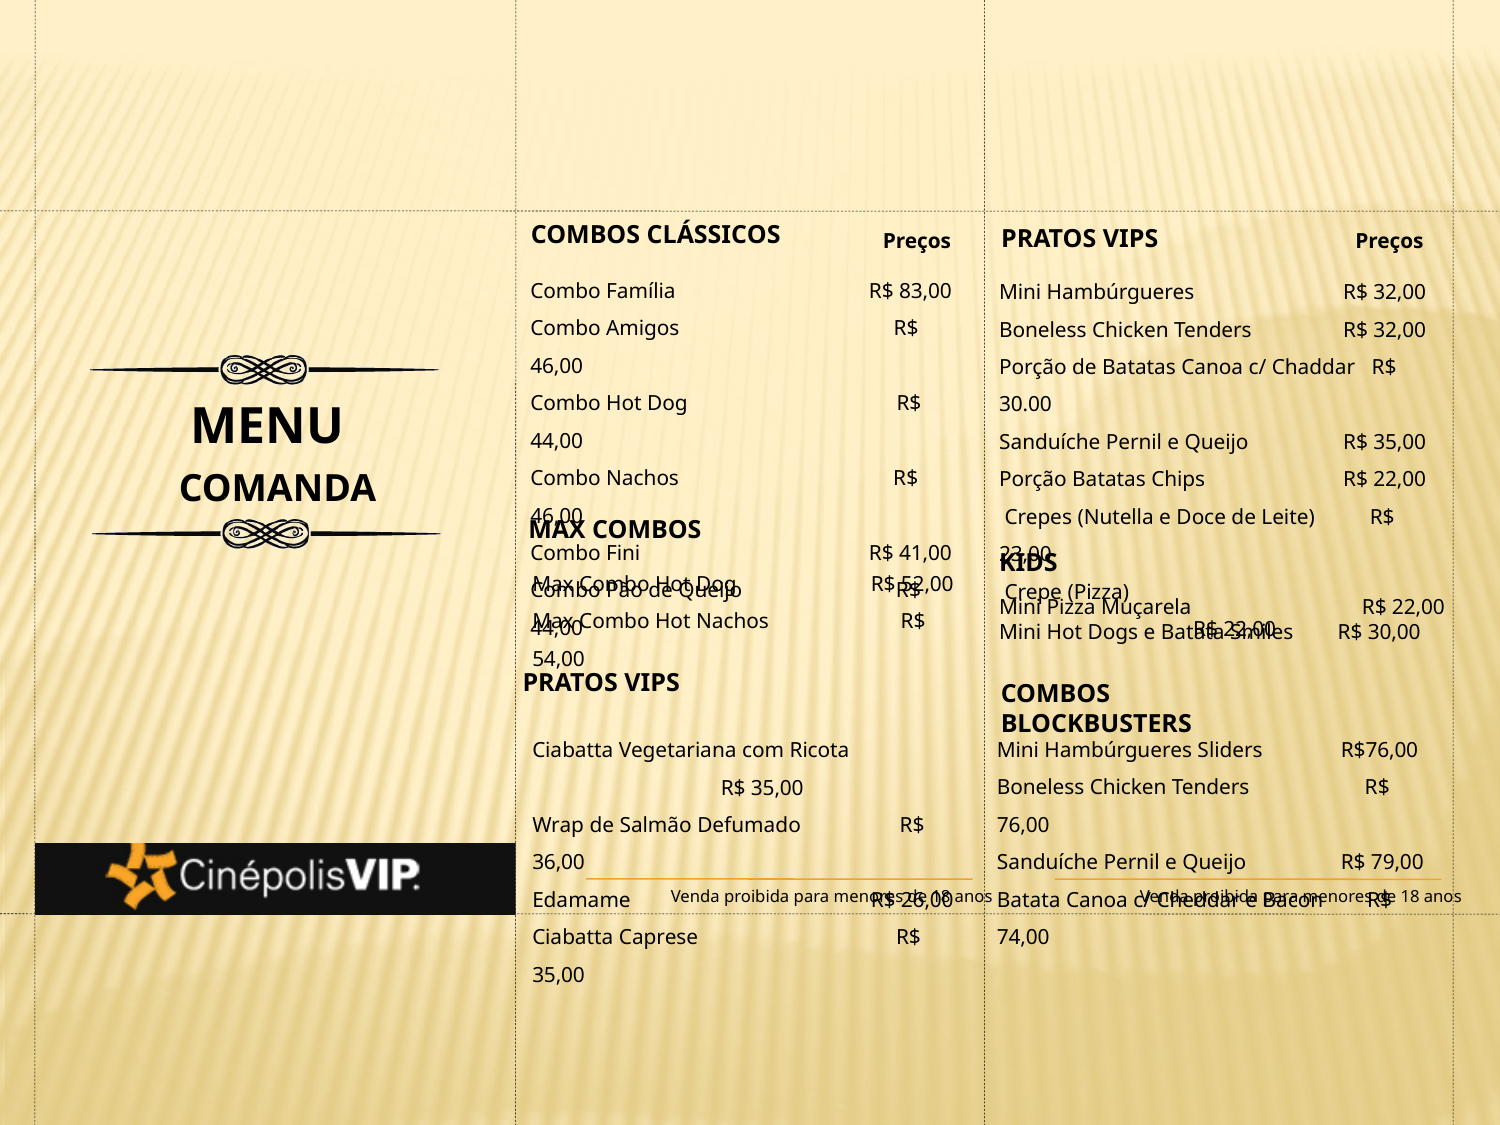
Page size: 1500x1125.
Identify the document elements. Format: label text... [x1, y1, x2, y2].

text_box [81, 351, 458, 552]
text_box Combo Família R$ 83,00 Combo Amigos R$ 46,00 Combo Hot Dog R$ 44,00 Combo Nachos R$ 46,00 Combo Fini R$ 41,00 Combo Pão de Queijo R$ 44,00 [515, 277, 984, 504]
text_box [985, 214, 1500, 261]
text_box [515, 210, 1033, 261]
text_box Mini Hambúrgueres R$ 32,00 Boneless Chicken Tenders R$ 32,00 Porção de Batatas Canoa c/ Chaddar R$ 30.00 Sanduíche Pernil e Queijo R$ 35,00 Porção Batatas Chips R$ 22,00 Crepes (Nutella e Doce de Leite) R$ 23,00 Crepe (Pizza) R$ 22,00 [984, 278, 1454, 536]
text_box Ciabatta Vegetariana com Ricota R$ 35,00 Wrap de Salmão Defumado R$ 36,00 Edamame R$ 26,00 Ciabatta Caprese R$ 35,00 [517, 931, 987, 1069]
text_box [491, 505, 1020, 564]
picture [34, 843, 516, 915]
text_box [1054, 878, 1489, 915]
text_box Max Combo Hot Dog R$ 52,00 Max Combo Hot Nachos R$ 54,00 [517, 584, 971, 678]
text_box PRATOS VIPS [478, 658, 725, 704]
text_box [981, 538, 1477, 884]
text_box Ciabatta Vegetariana com Ricota R$ 35,00 Wrap de Salmão Defumado R$ 36,00 Edamame R$ 26,00 Ciabatta Caprese R$ 35,00 [517, 716, 971, 913]
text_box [585, 878, 1020, 915]
